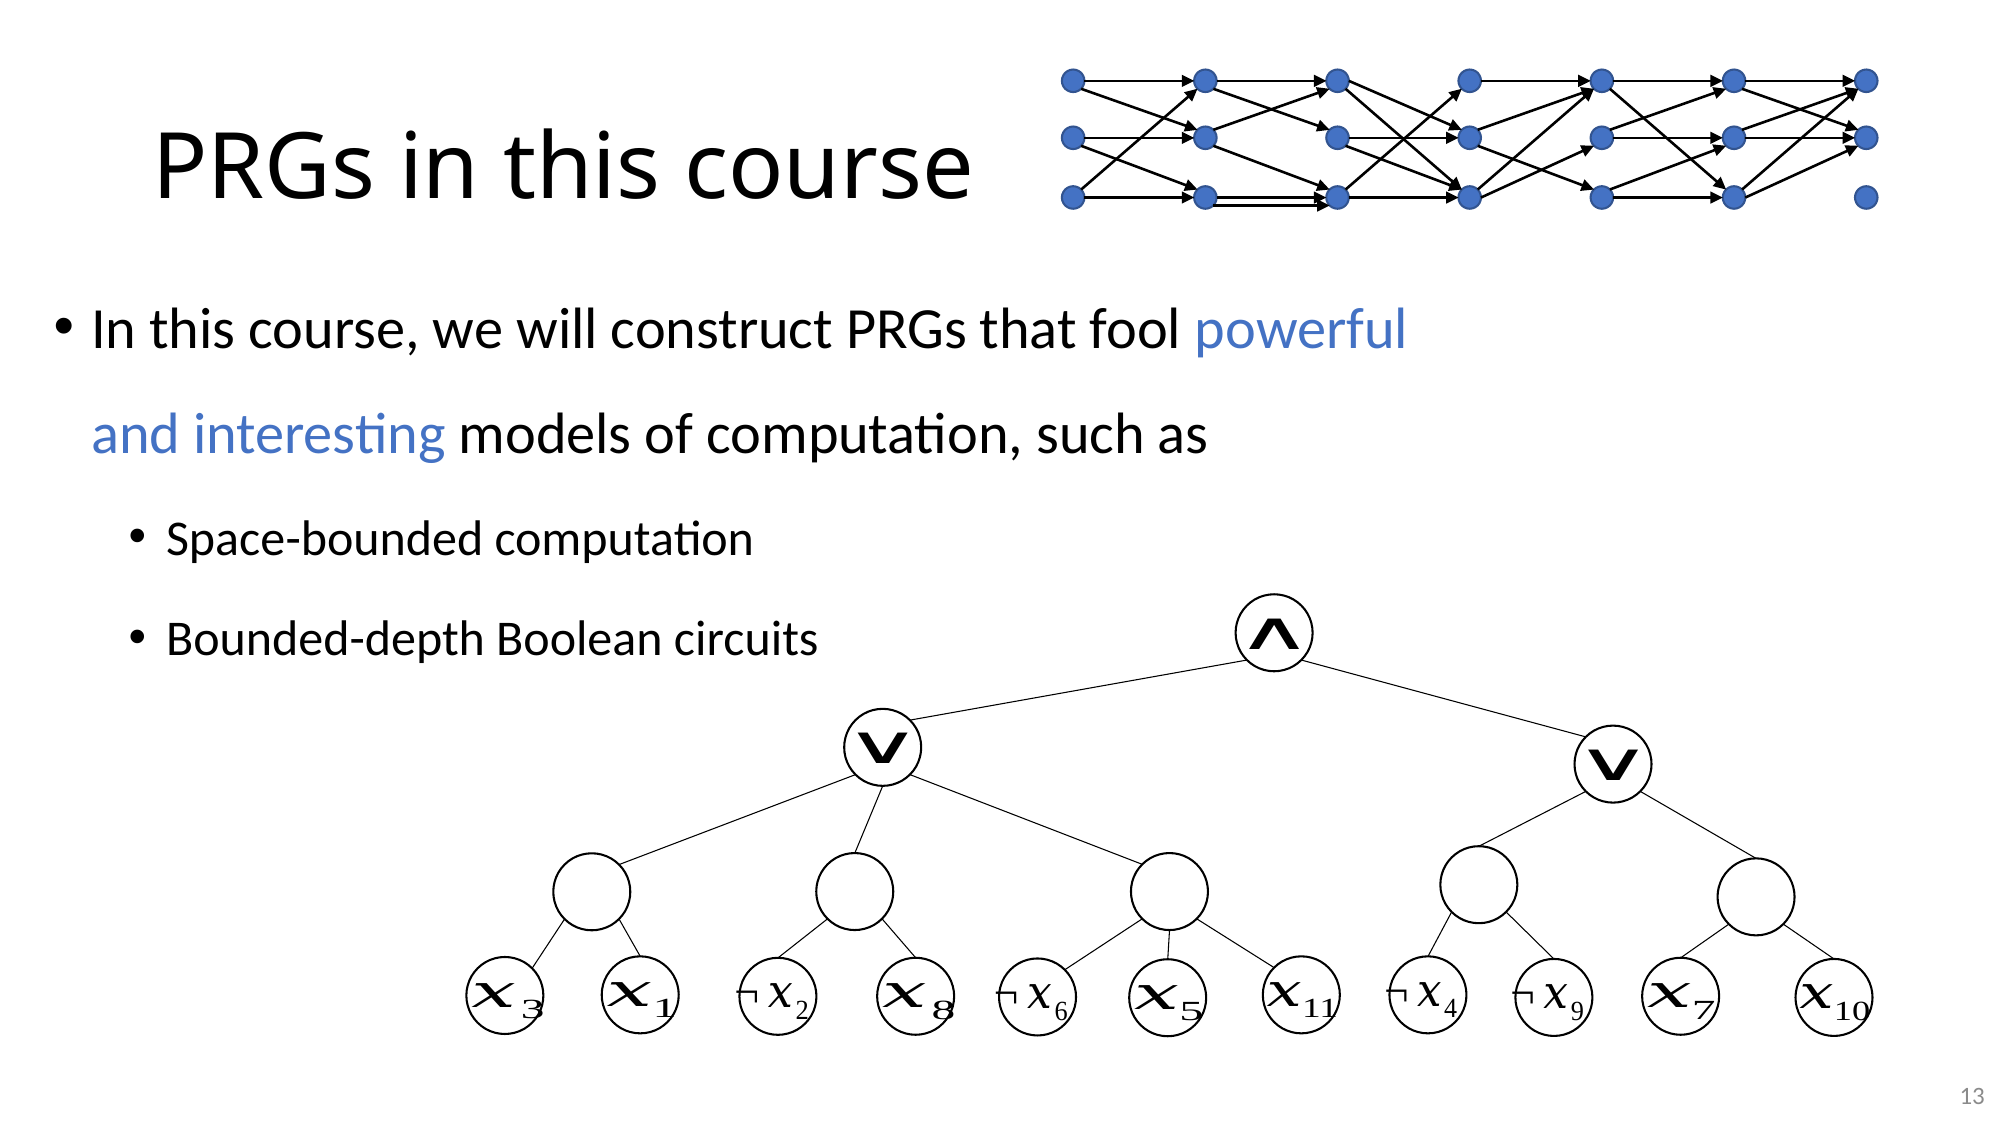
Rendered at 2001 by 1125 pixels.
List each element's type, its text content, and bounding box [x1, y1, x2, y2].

slide_number 13 [1550, 1064, 2000, 1125]
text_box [1061, 69, 1878, 209]
list In this course, we will construct PRGs that fool powerful and interesting models of computation, such as Space-bounded computation Bounded-depth Boolean circuits [38, 247, 1470, 962]
title PRGs in this course [137, 59, 1863, 278]
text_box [466, 594, 1873, 1037]
